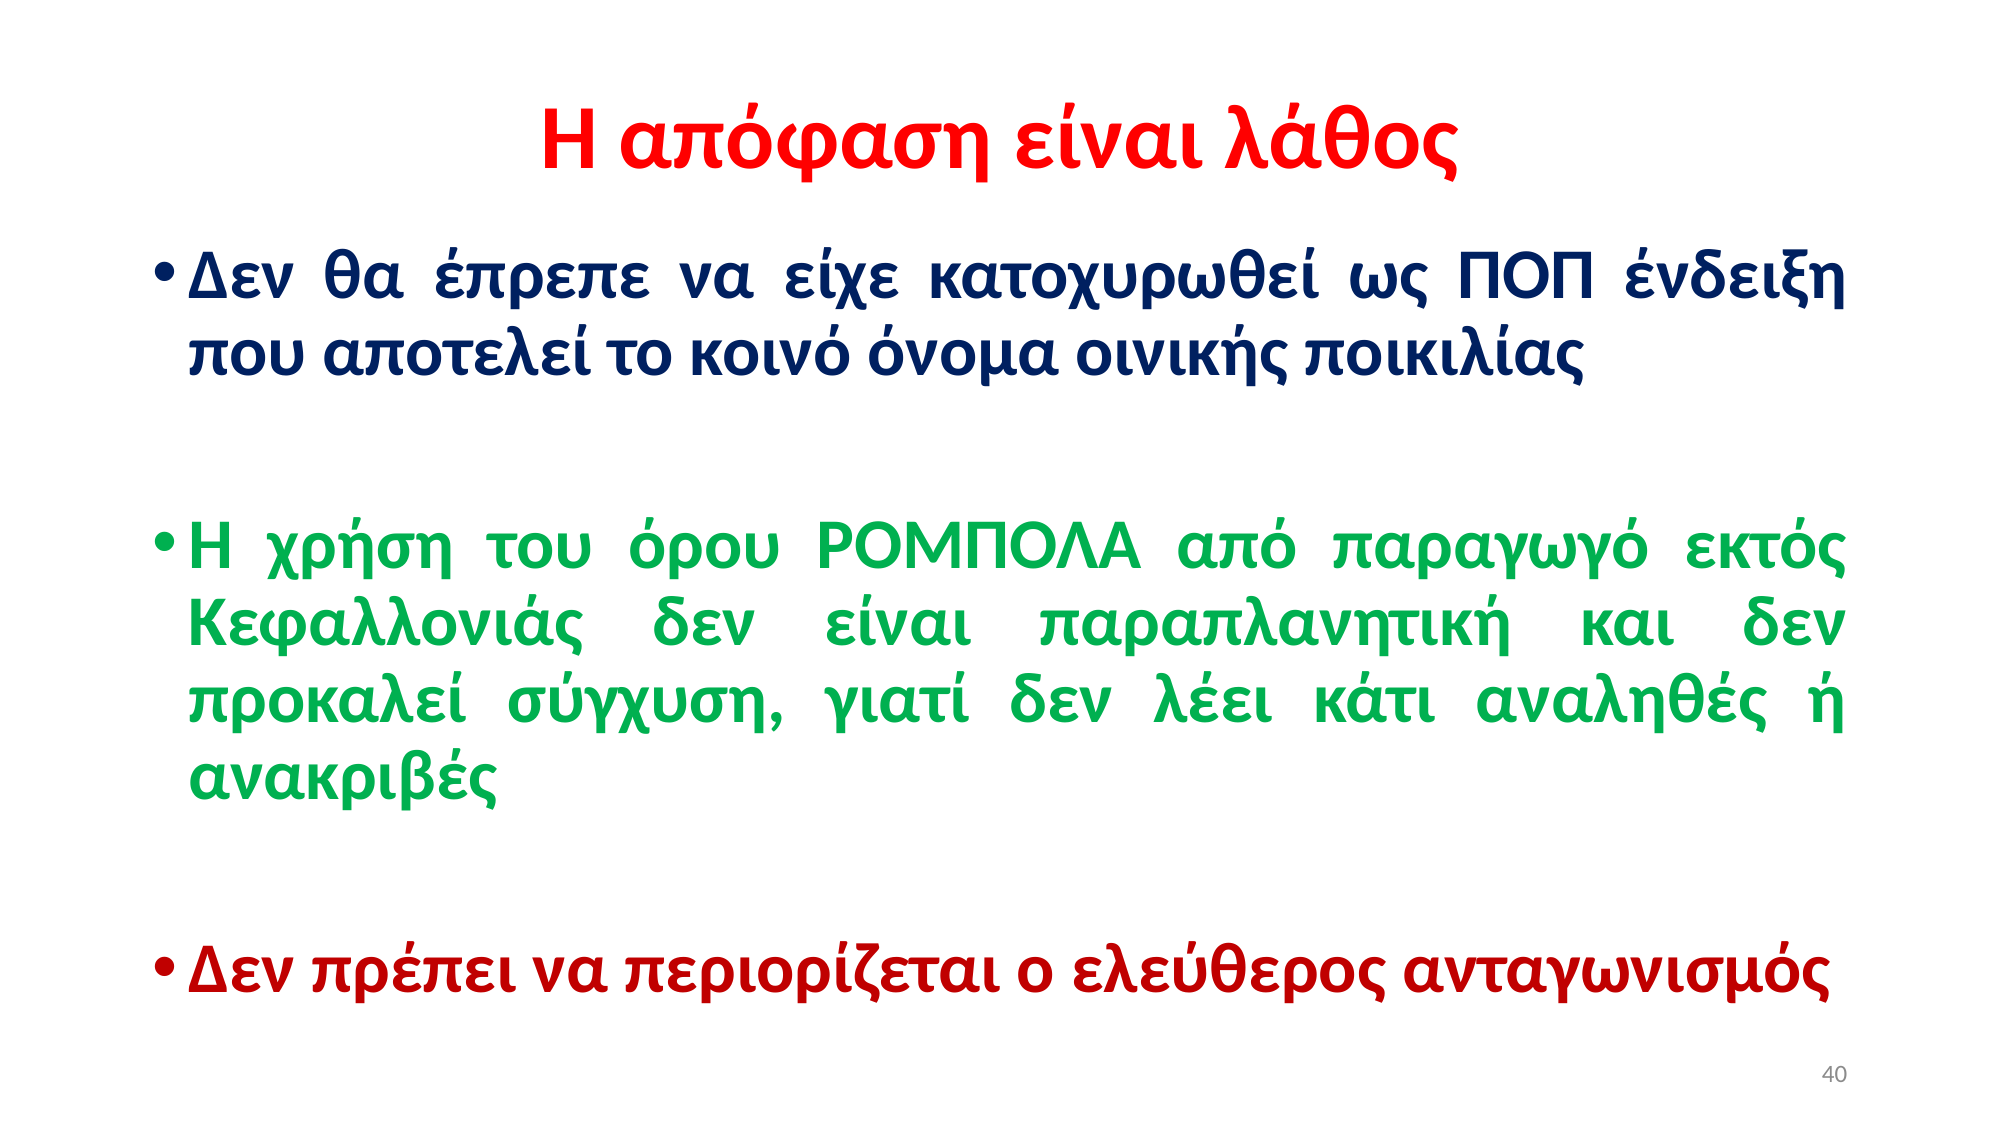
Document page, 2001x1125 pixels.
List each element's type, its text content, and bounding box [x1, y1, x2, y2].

list Δεν θα έπρεπε να είχε κατοχυρωθεί ως ΠΟΠ ένδειξη που αποτελεί το κοινό όνομα οινικής ποικιλίας Η χρήση του όρου ΡΟΜΠΟΛΑ από παραγωγό εκτός Κεφαλλονιάς δεν είναι παραπλανητική και δεν προκαλεί σύγχυση, γιατί δεν λέει κάτι αναληθές ή ανακριβές Δεν πρέπει να περιορίζεται ο ελεύθερος ανταγωνισμός [137, 229, 1863, 1077]
title Η απόφαση είναι λάθος [137, 59, 1863, 218]
slide_number 40 [1412, 1042, 1863, 1103]
